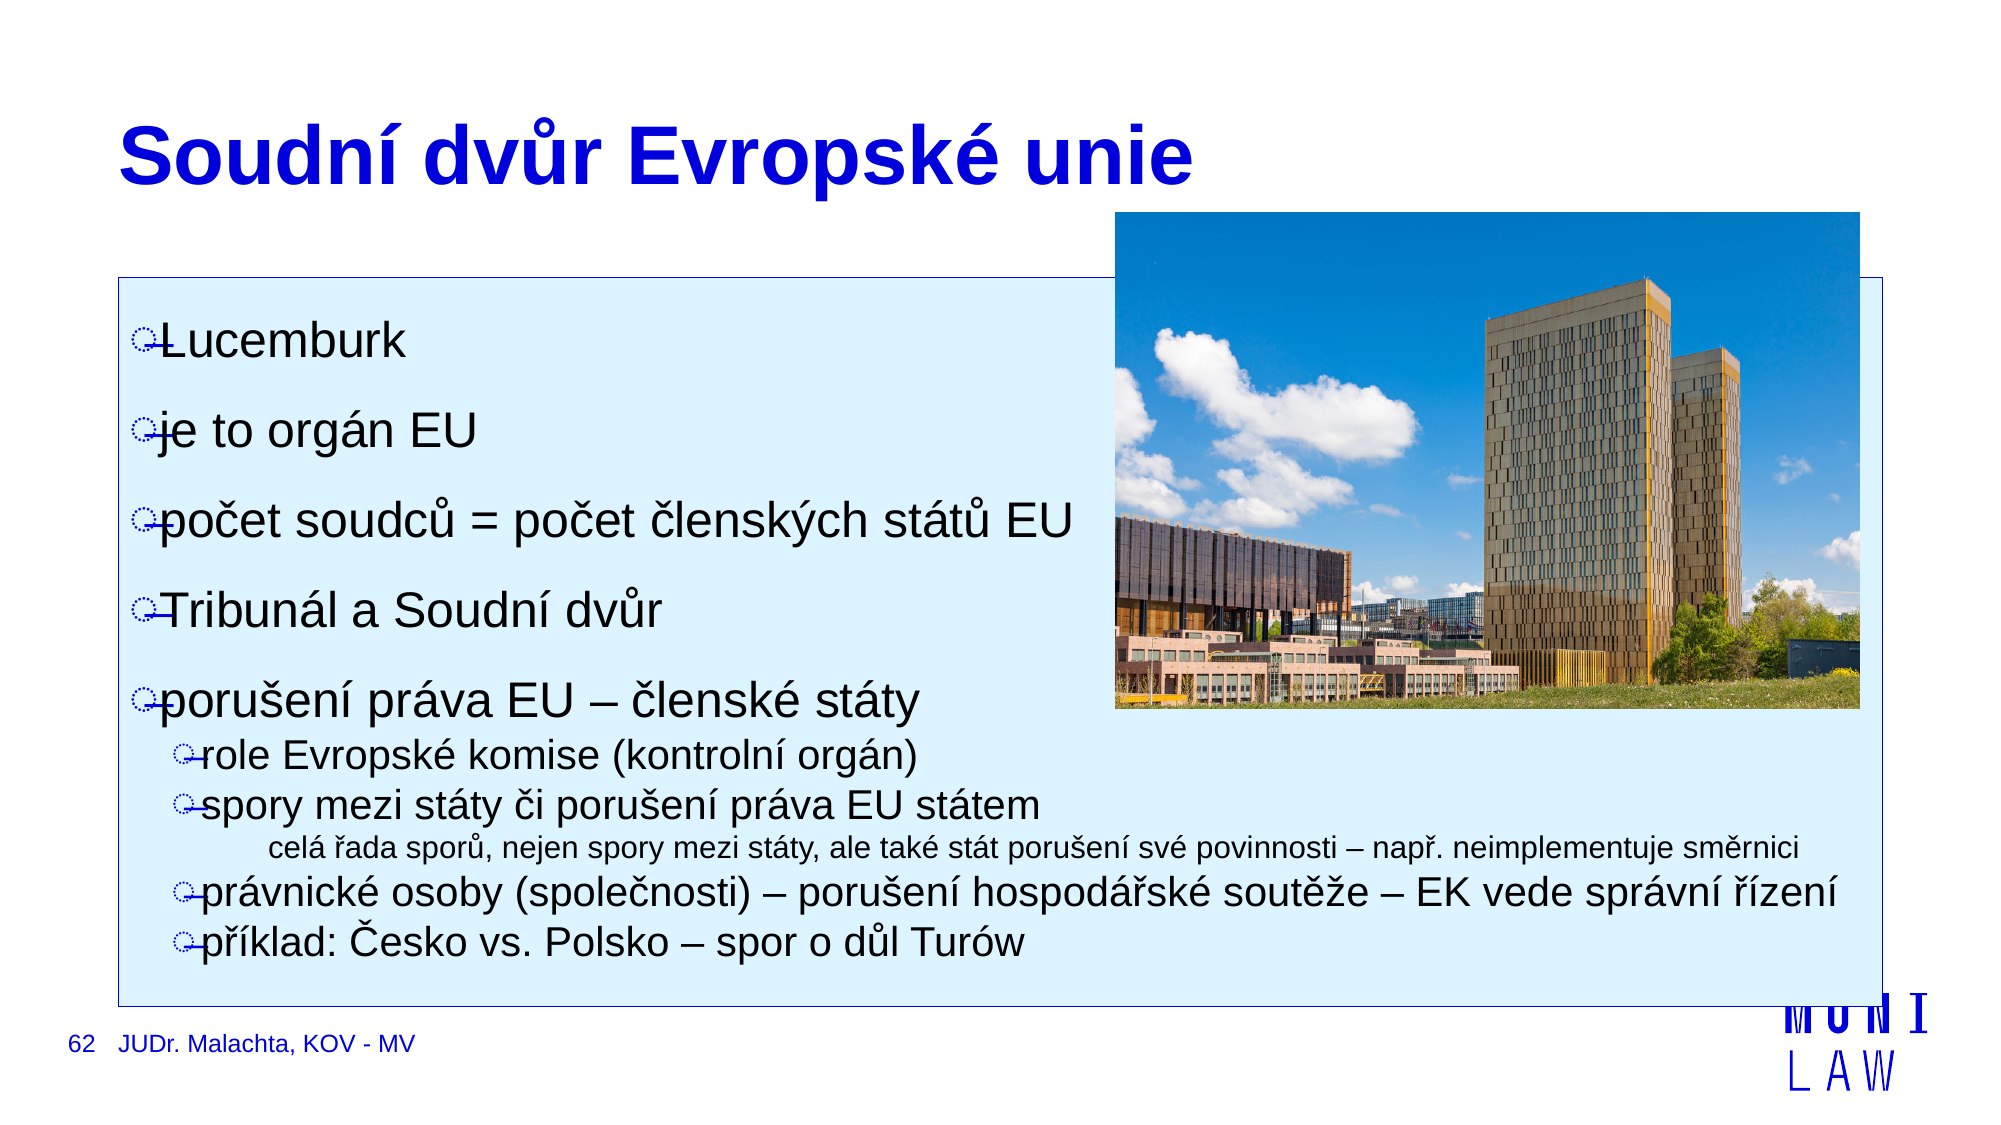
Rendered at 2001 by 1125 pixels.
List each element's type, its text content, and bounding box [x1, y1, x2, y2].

slide_number 62 [67, 1021, 110, 1063]
list Lucemburk je to orgán EU počet soudců = počet členských států EU Tribunál a Soudní dvůr porušení práva EU – členské státy role Evropské komise (kontrolní orgán) spory mezi státy či porušení práva EU státem celá řada sporů, nejen spory mezi státy, ale také stát porušení své povinnosti – např. neimplementuje směrnici právnické osoby (společnosti) – porušení hospodářské soutěže – EK vede správní řízení příklad: Česko vs. Polsko – spor o důl Turów [118, 277, 1883, 1007]
picture [1115, 212, 1860, 709]
footer JUDr. Malachta, KOV - MV [118, 1021, 1418, 1063]
title Soudní dvůr Evropské unie [118, 118, 1883, 193]
